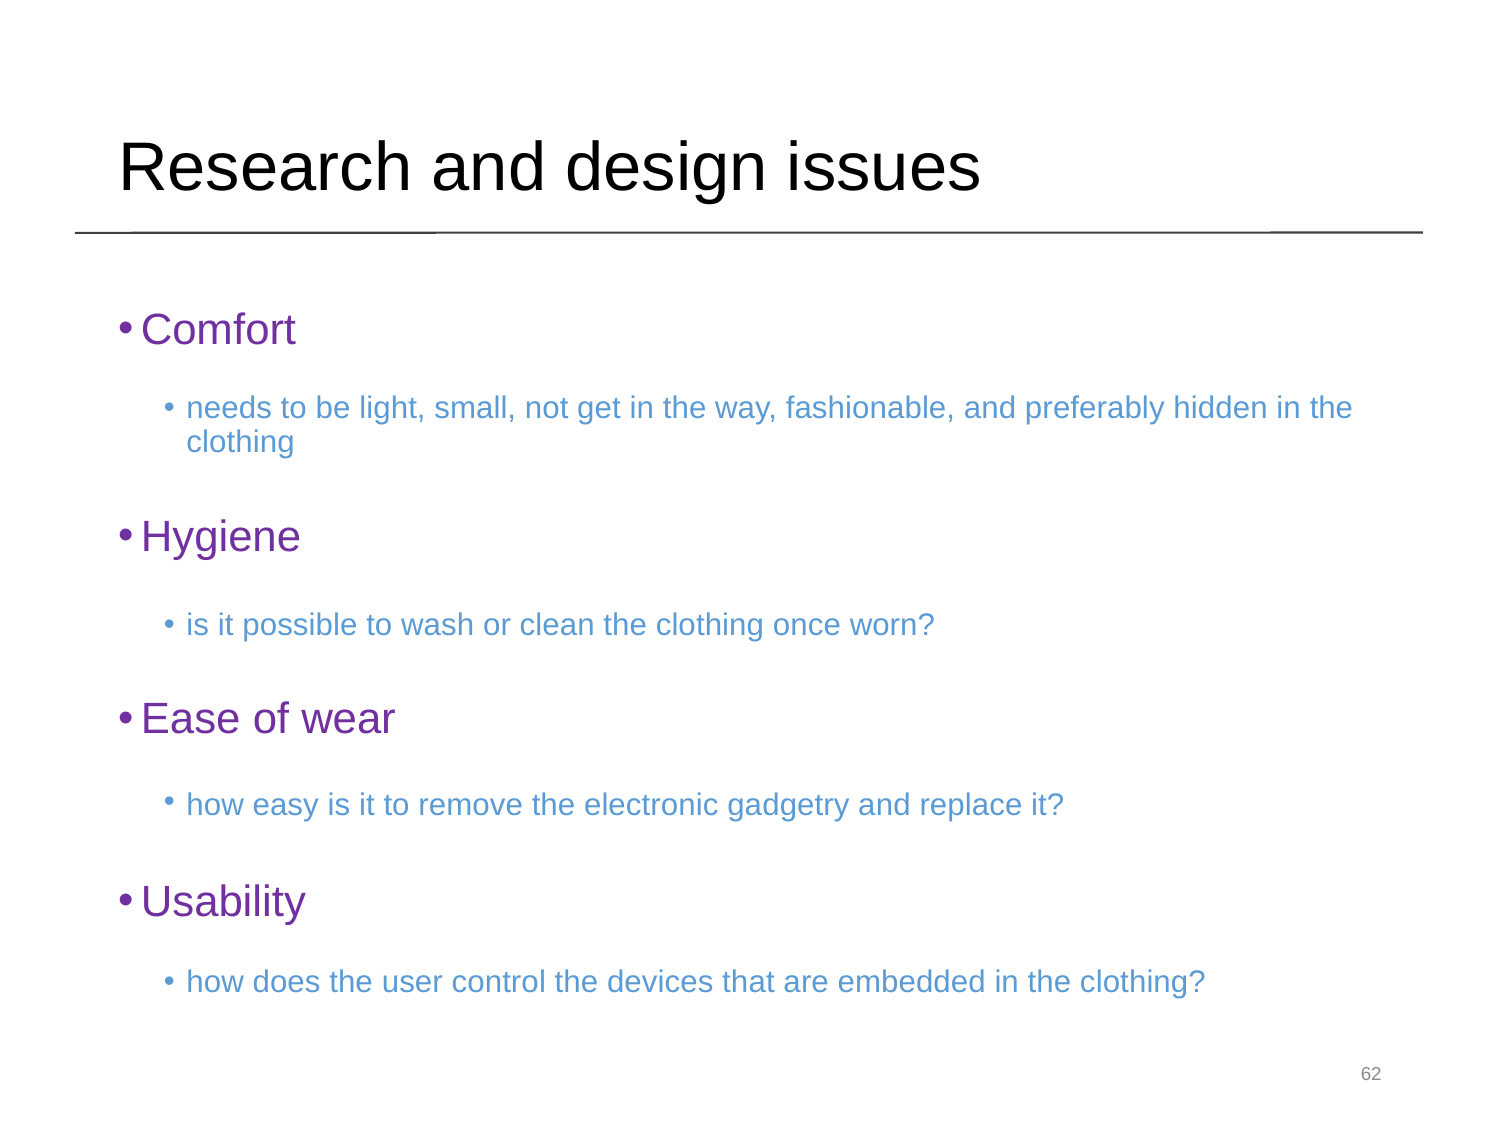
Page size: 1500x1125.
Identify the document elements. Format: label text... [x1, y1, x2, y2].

slide_number 62 [1059, 1042, 1397, 1103]
list Comfort needs to be light, small, not get in the way, fashionable, and preferably hidden in the clothing Hygiene is it possible to wash or clean the clothing once worn? Ease of wear how easy is it to remove the electronic gadgetry and replace it? Usability how does the user control the devices that are embedded in the clothing? [103, 299, 1397, 1014]
title Research and design issues [103, 59, 1397, 278]
